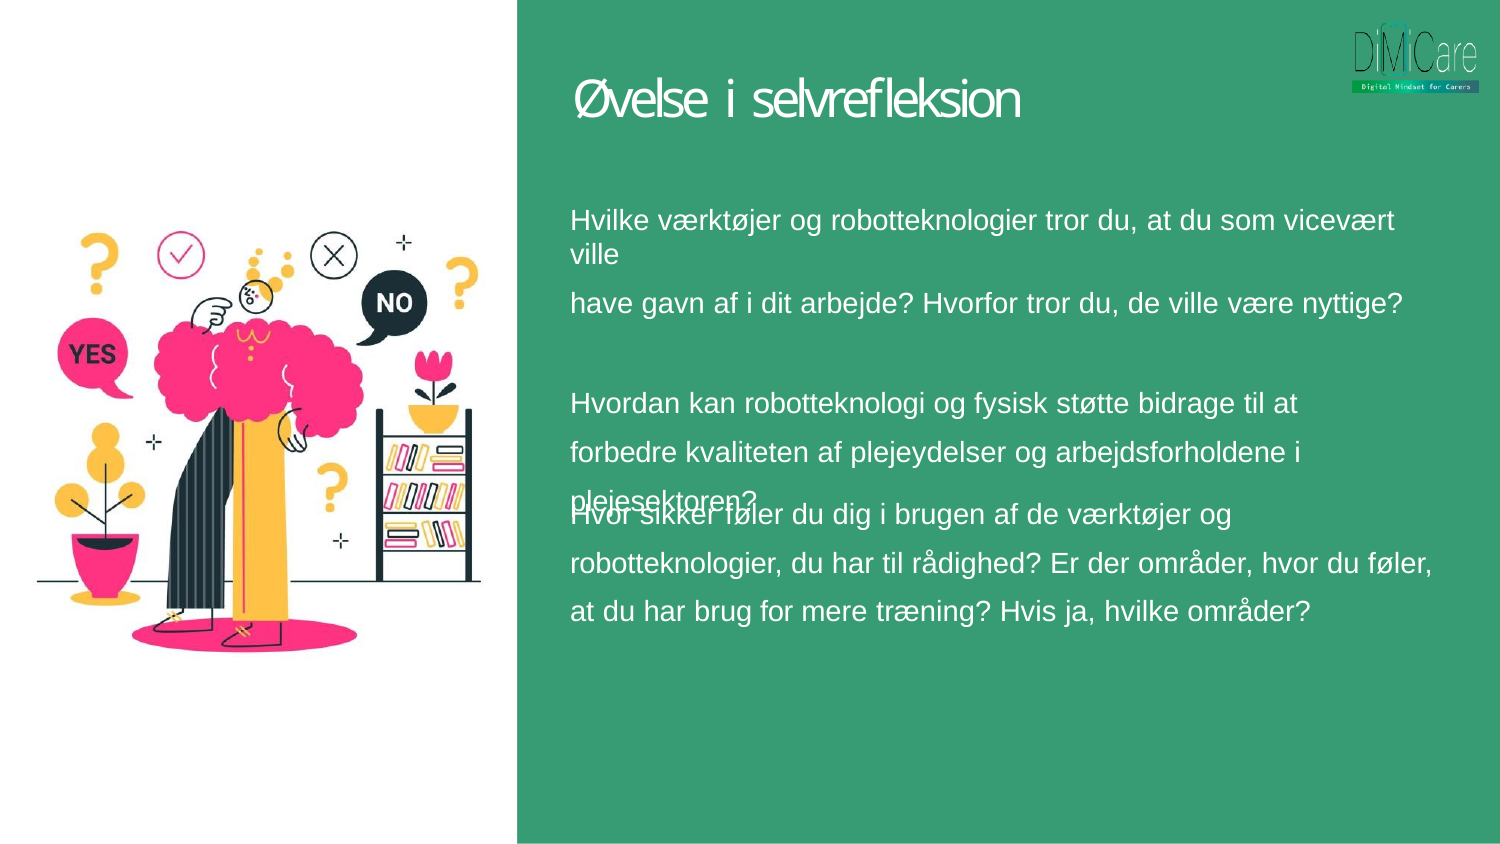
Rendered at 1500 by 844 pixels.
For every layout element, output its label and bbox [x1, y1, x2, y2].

picture [14, 200, 503, 688]
text_box [0, 0, 1500, 844]
